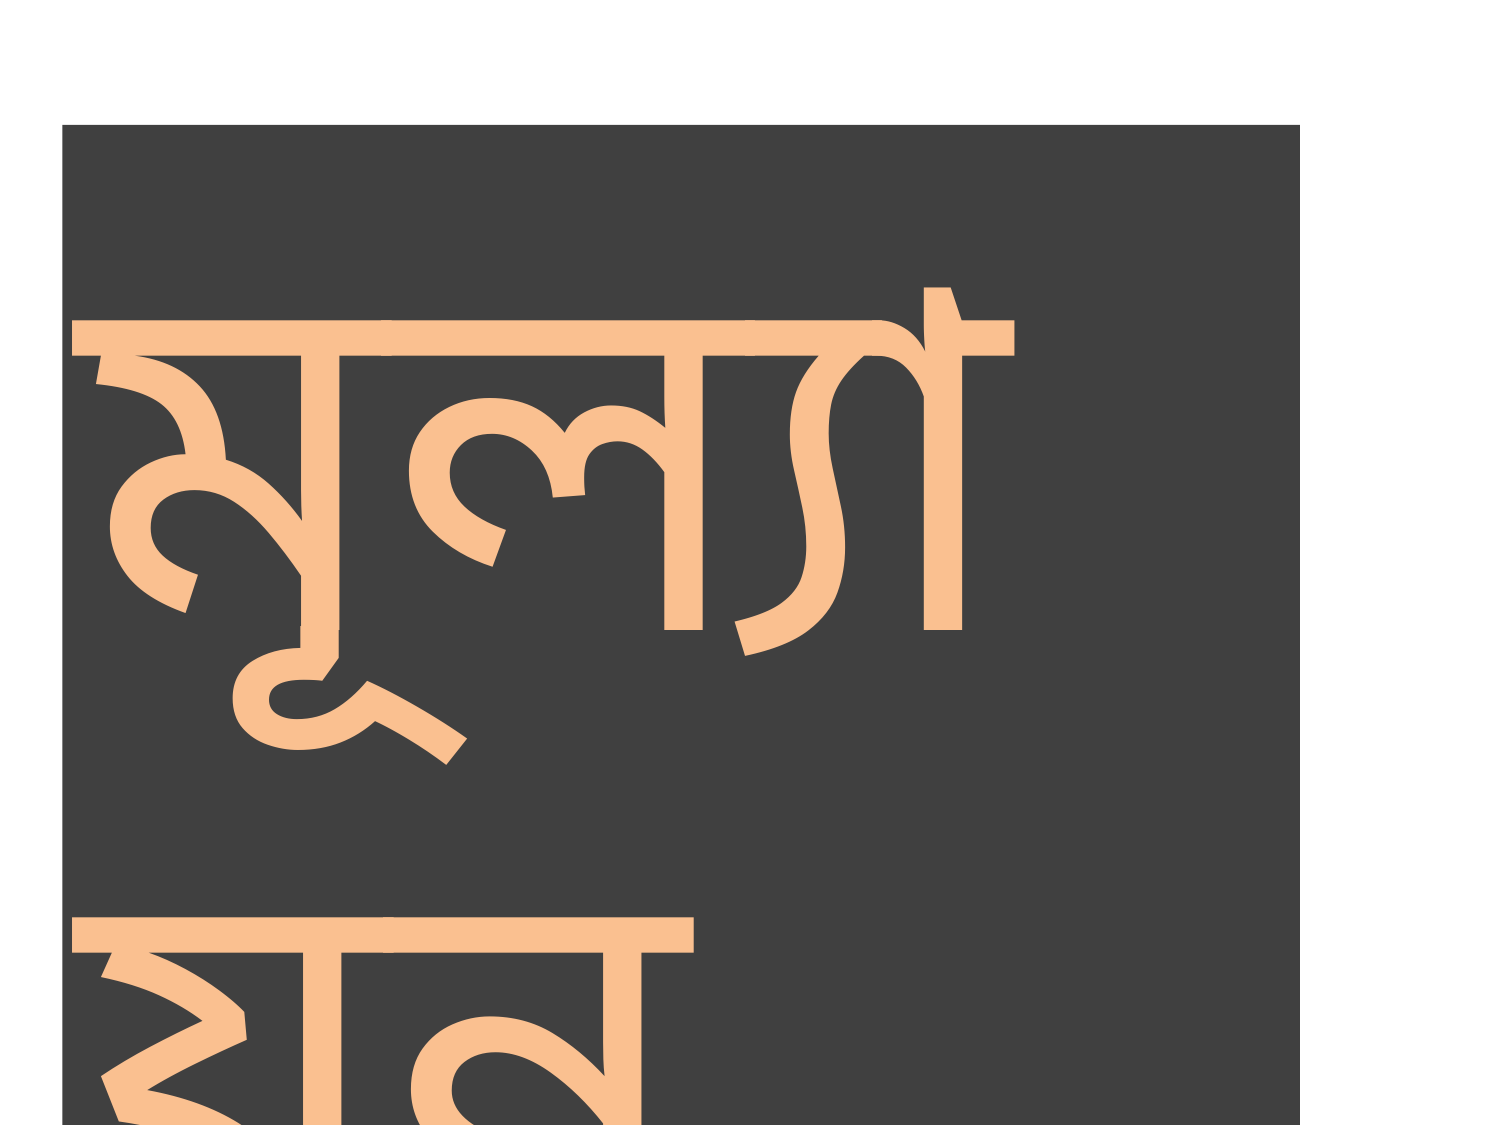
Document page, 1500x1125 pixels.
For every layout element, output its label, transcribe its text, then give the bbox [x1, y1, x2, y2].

text_box মূল্যায়ন ১ ফুটবল মাঠের দৈর্ঘ্যের দাগ কে কি বলে ? ২ ফুটবল মাঠের মাঝের বৃত্তের নাম কি ? ৩ কর্নার এরিয়া মাঠের কোথায় অবস্থিত ? [62, 124, 1300, 1125]
